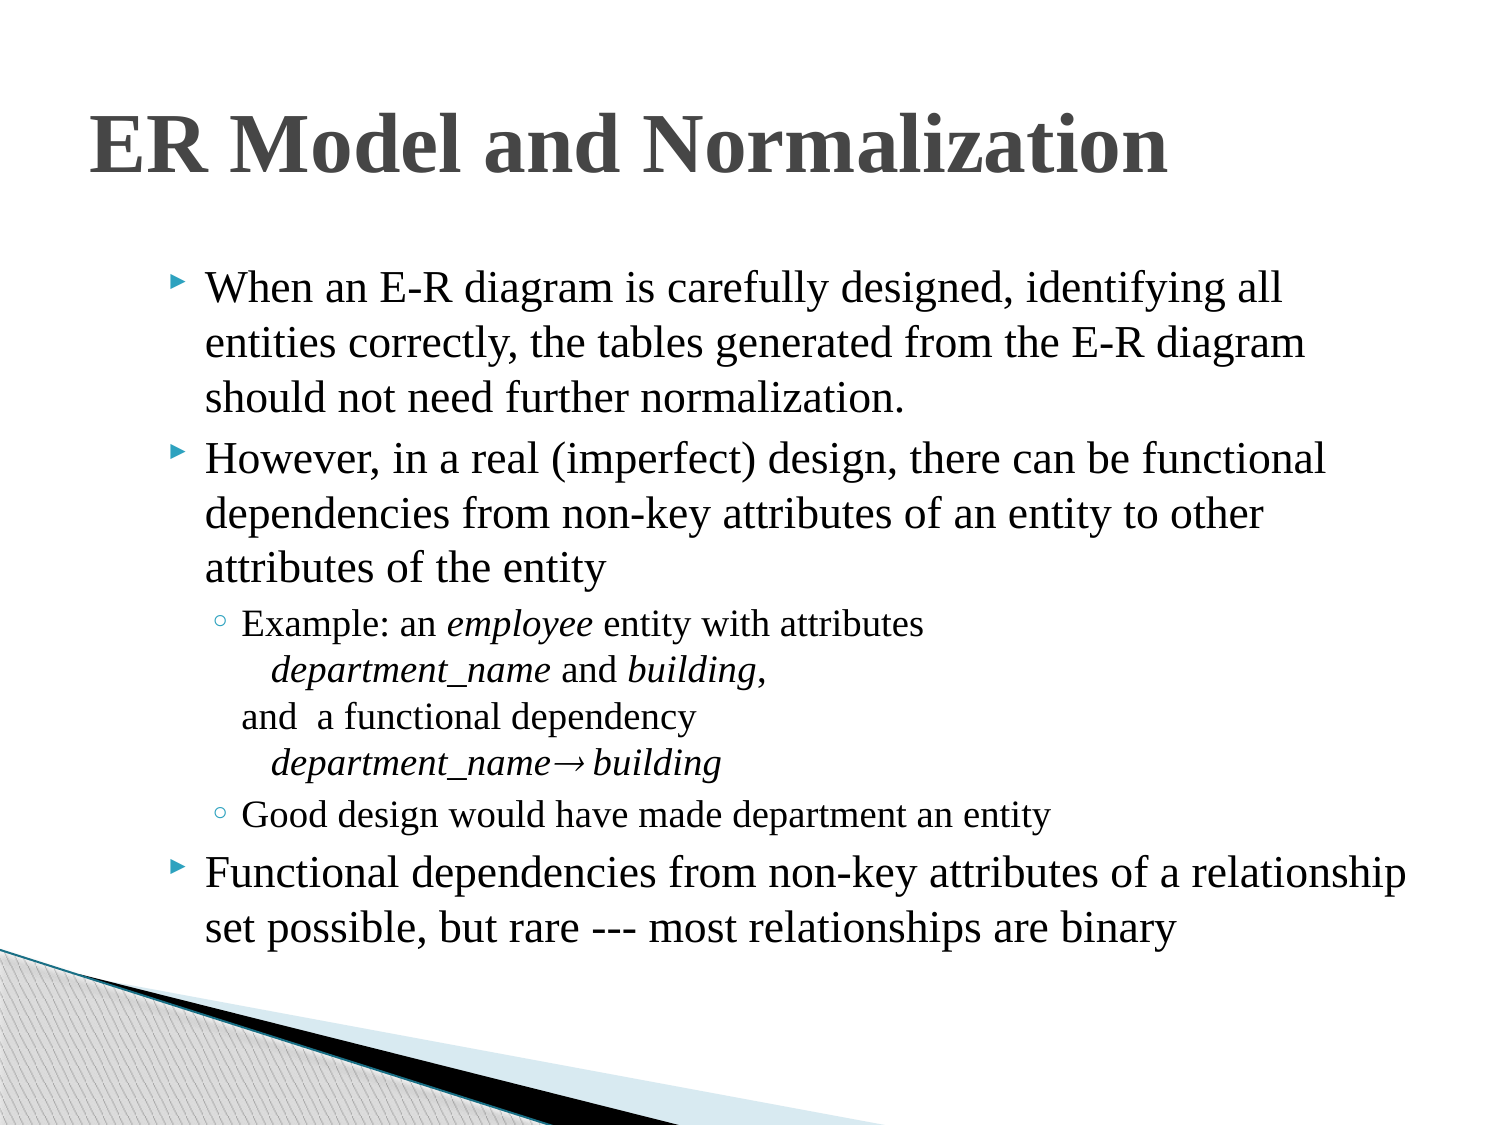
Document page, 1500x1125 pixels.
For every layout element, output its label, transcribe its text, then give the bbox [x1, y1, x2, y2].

list When an E-R diagram is carefully designed, identifying all entities correctly, the tables generated from the E-R diagram should not need further normalization. However, in a real (imperfect) design, there can be functional dependencies from non-key attributes of an entity to other attributes of the entity Example: an employee entity with attributes department_name and building, and a functional dependency department_name building Good design would have made department an entity Functional dependencies from non-key attributes of a relationship set possible, but rare --- most relationships are binary [137, 249, 1428, 1004]
title ER Model and Normalization [75, 45, 1425, 233]
